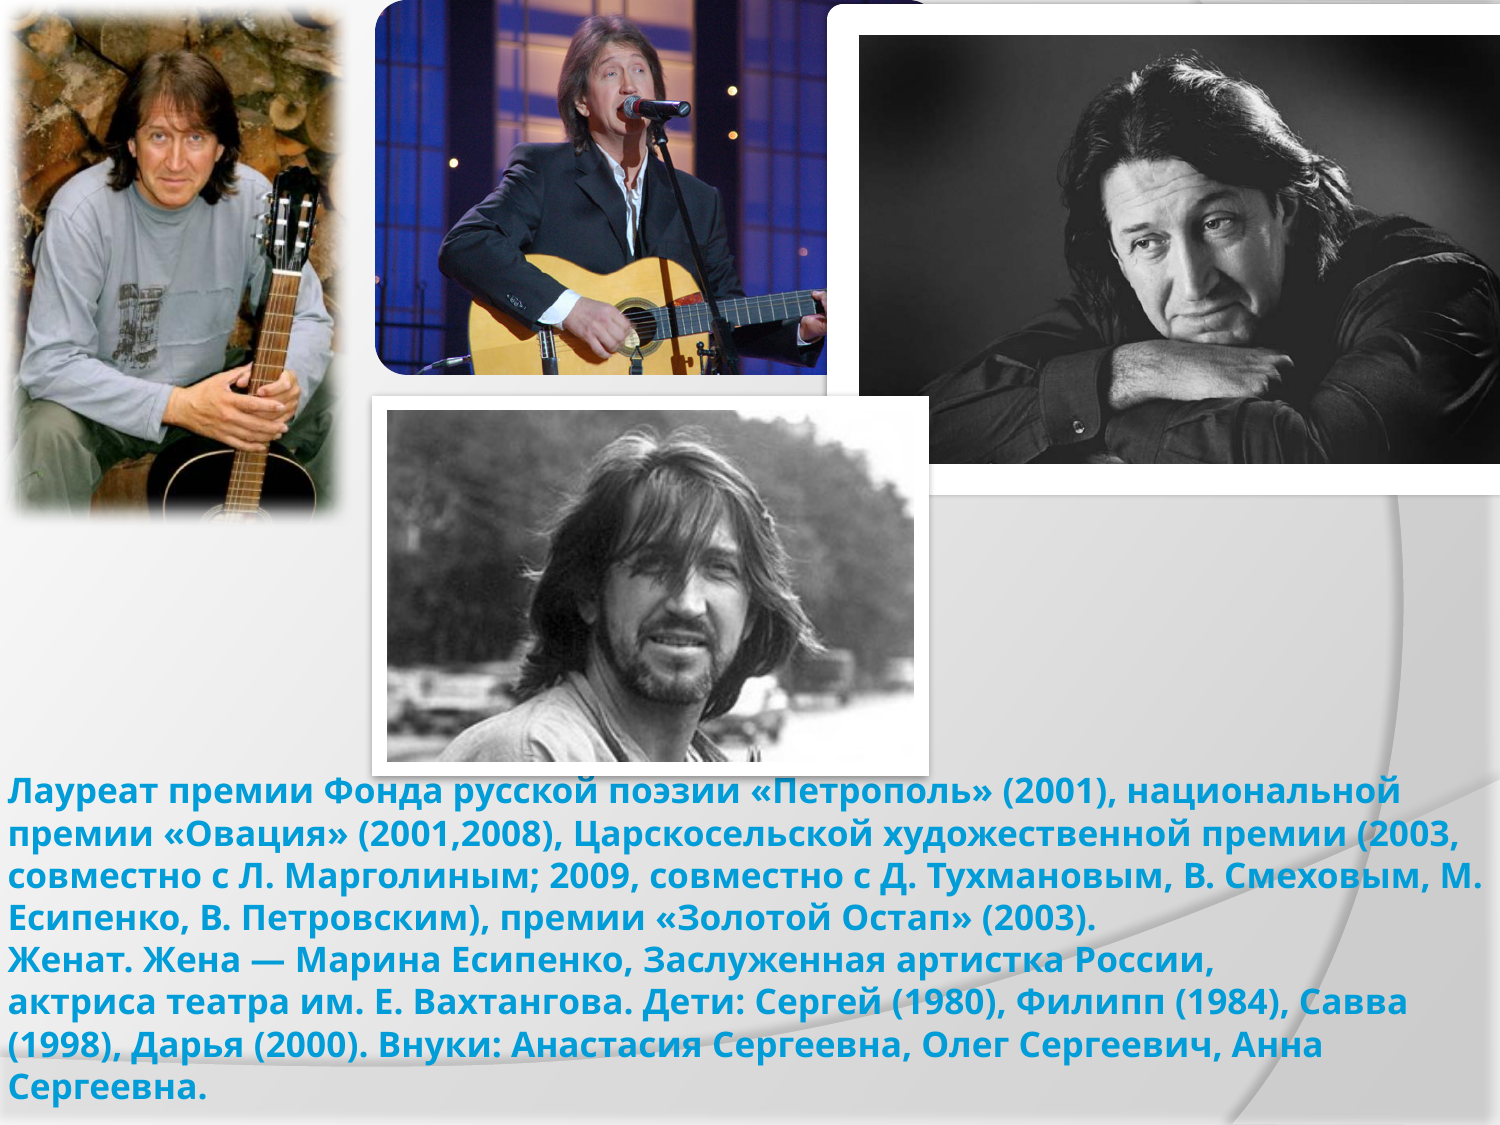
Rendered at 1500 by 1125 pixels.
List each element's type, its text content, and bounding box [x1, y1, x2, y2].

title Лауреат премии Фонда русской поэзии «Петрополь» (2001), национальной премии «Овация» (2001,2008), Царскосельской художественной премии (2003, совместно с Л. Марголиным; 2009, совместно с Д. Тухмановым, В. Смеховым, М. Есипенко, В. Петровским), премии «Золотой Остап» (2003). Женат. Жена — Марина Есипенко, Заслуженная артистка России, актриса театра им. Е. Вахтангова. Дети: Сергей (1980), Филипп (1984), Савва (1998), Дарья (2000). Внуки: Анастасия Сергеевна, Олег Сергеевич, Анна Сергеевна. [0, 750, 1500, 1125]
picture [374, 0, 941, 376]
picture [0, 0, 352, 528]
picture [858, 34, 1500, 465]
picture [386, 409, 915, 762]
